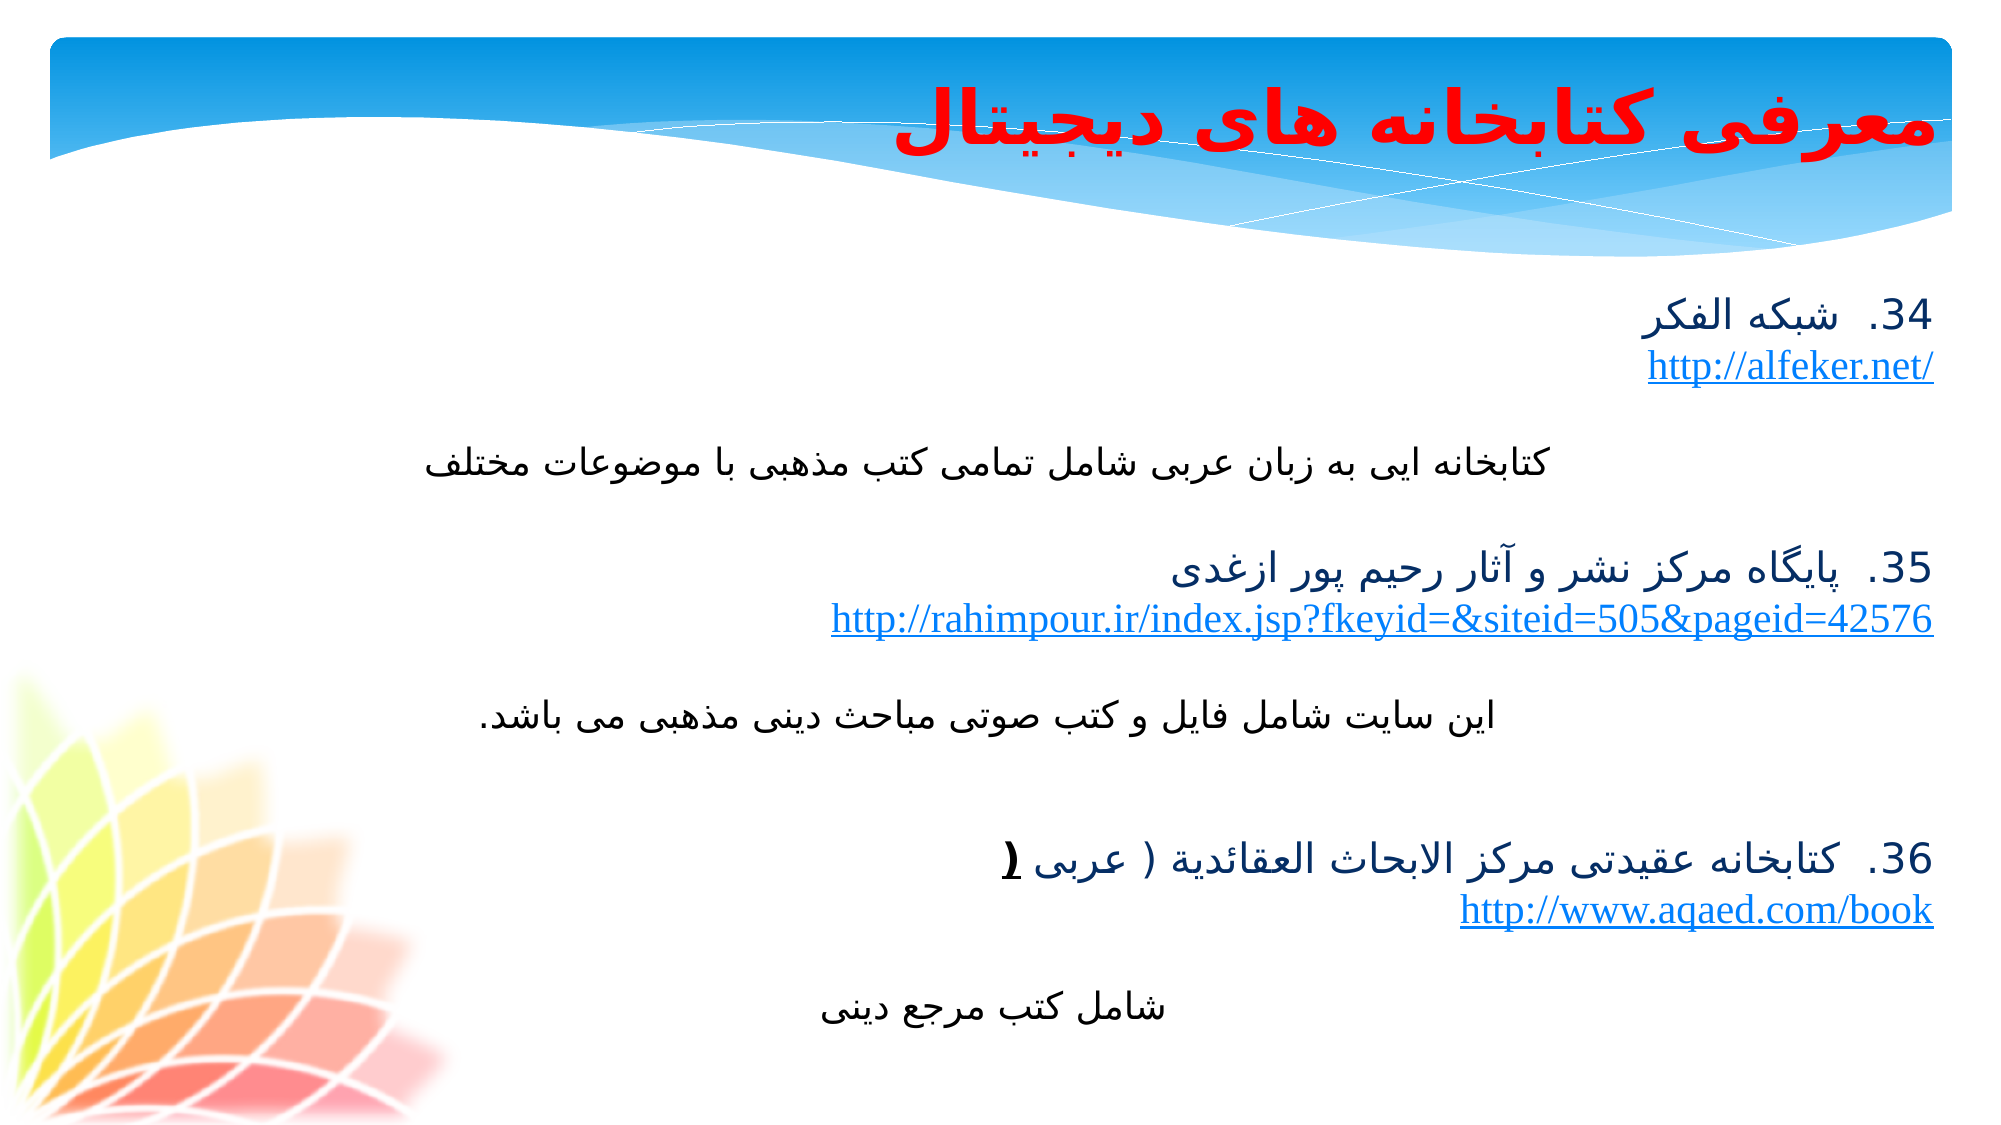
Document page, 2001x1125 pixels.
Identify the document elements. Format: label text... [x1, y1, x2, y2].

text_box 35. پایگاه مرکز نشر و آثار رحیم پور ازغدی http://rahimpour.ir/index.jsp?fkeyid=&siteid=505&pageid=42576 این سایت شامل فایل و کتب صوتی مباحث دینی مذهبی می باشد. [26, 533, 1949, 744]
text_box معرفی کتابخانه های دیجیتال [797, 62, 1956, 213]
text_box 36. کتابخانه عقیدتی مرکز الابحاث العقائدیة ( عربی ( http://www.aqaed.com/book شامل کتب مرجع دینی [852, 824, 1949, 1035]
text_box 34. شبکه الفکر http://alfeker.net/ کتابخانه ایی به زبان عربی شامل تمامی کتب مذهبی با موضوعات مختلف [26, 280, 1949, 491]
picture [0, 658, 847, 1125]
